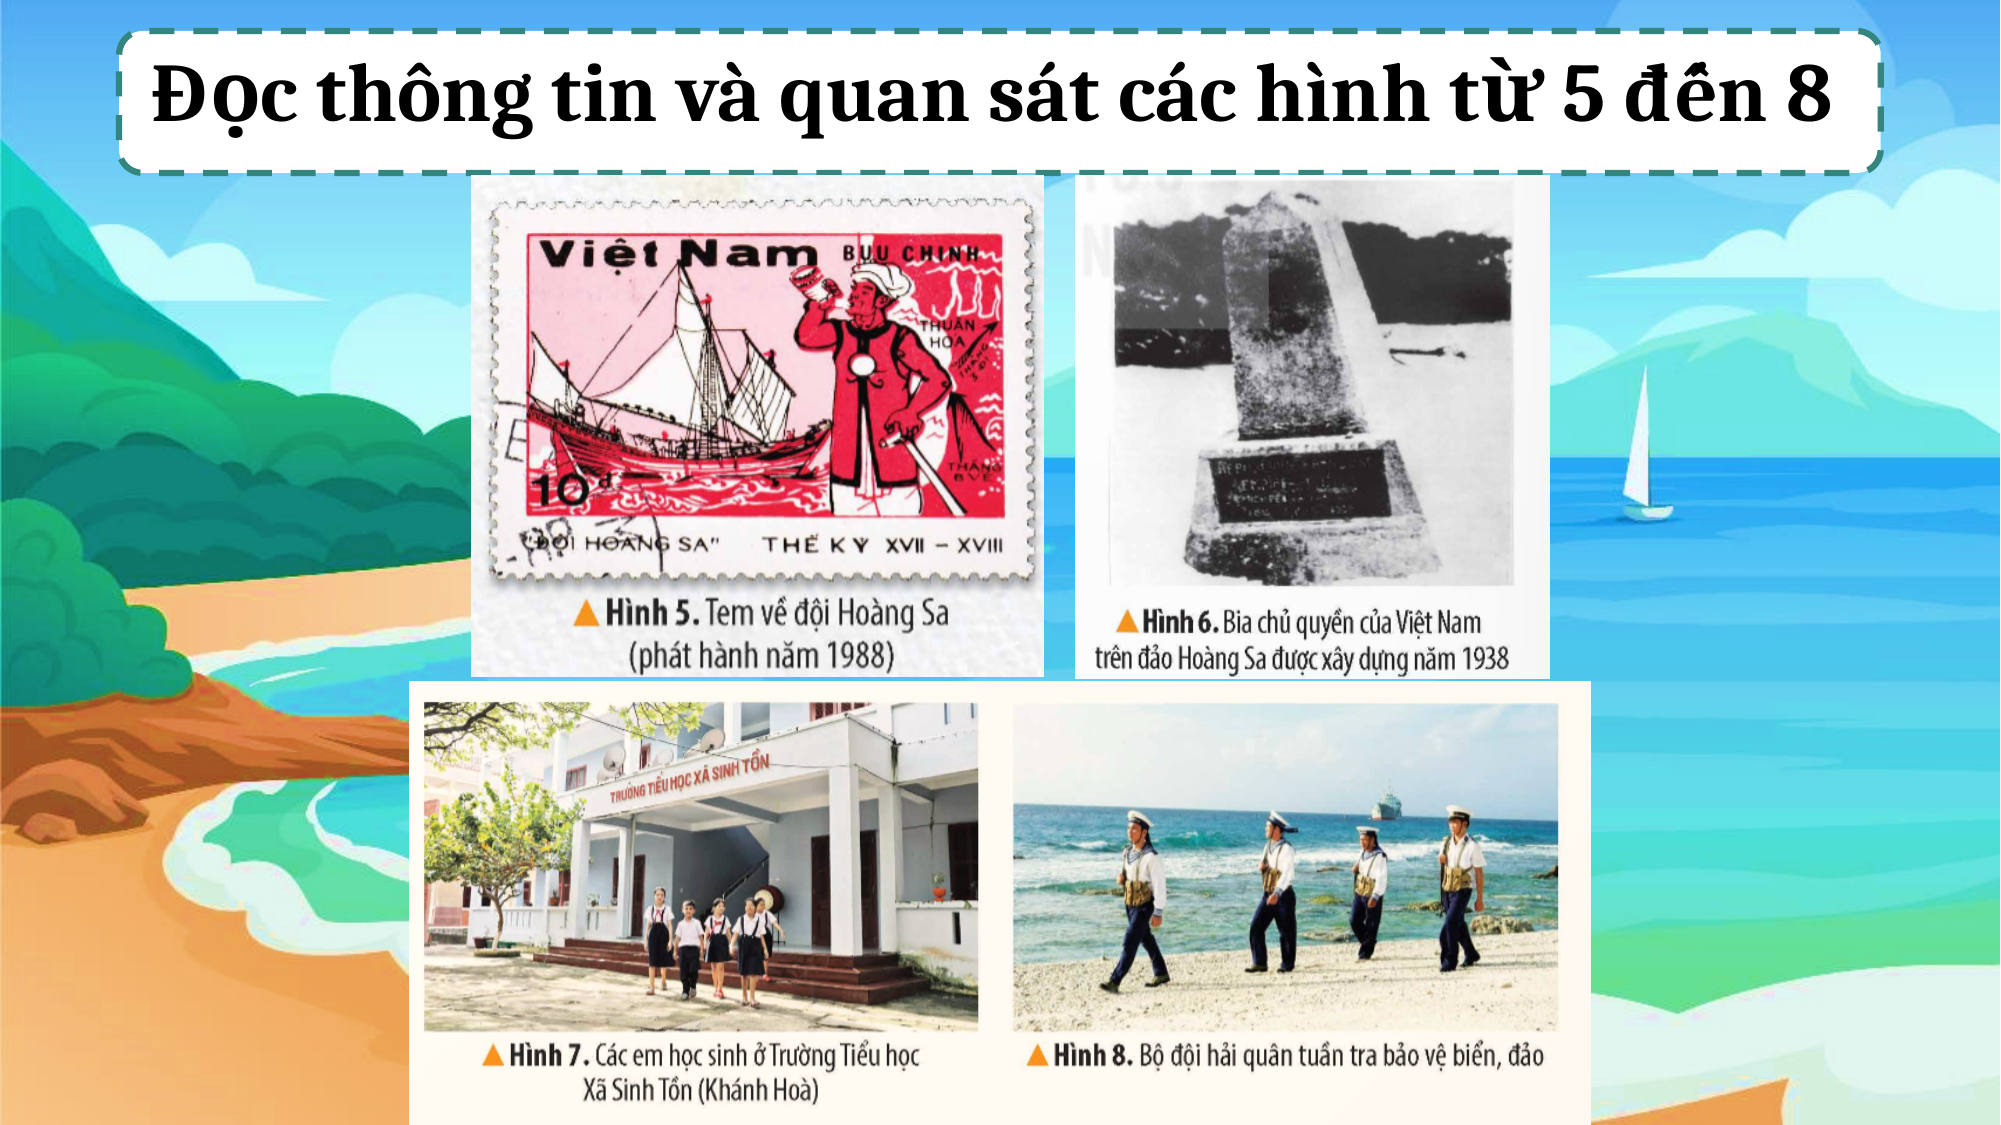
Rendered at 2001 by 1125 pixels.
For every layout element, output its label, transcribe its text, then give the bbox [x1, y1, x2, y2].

text_box [117, 29, 1883, 175]
picture [0, 0, 2000, 1125]
text_box Đọc thông tin và quan sát các hình từ 5 đến 8 [136, 31, 1923, 146]
